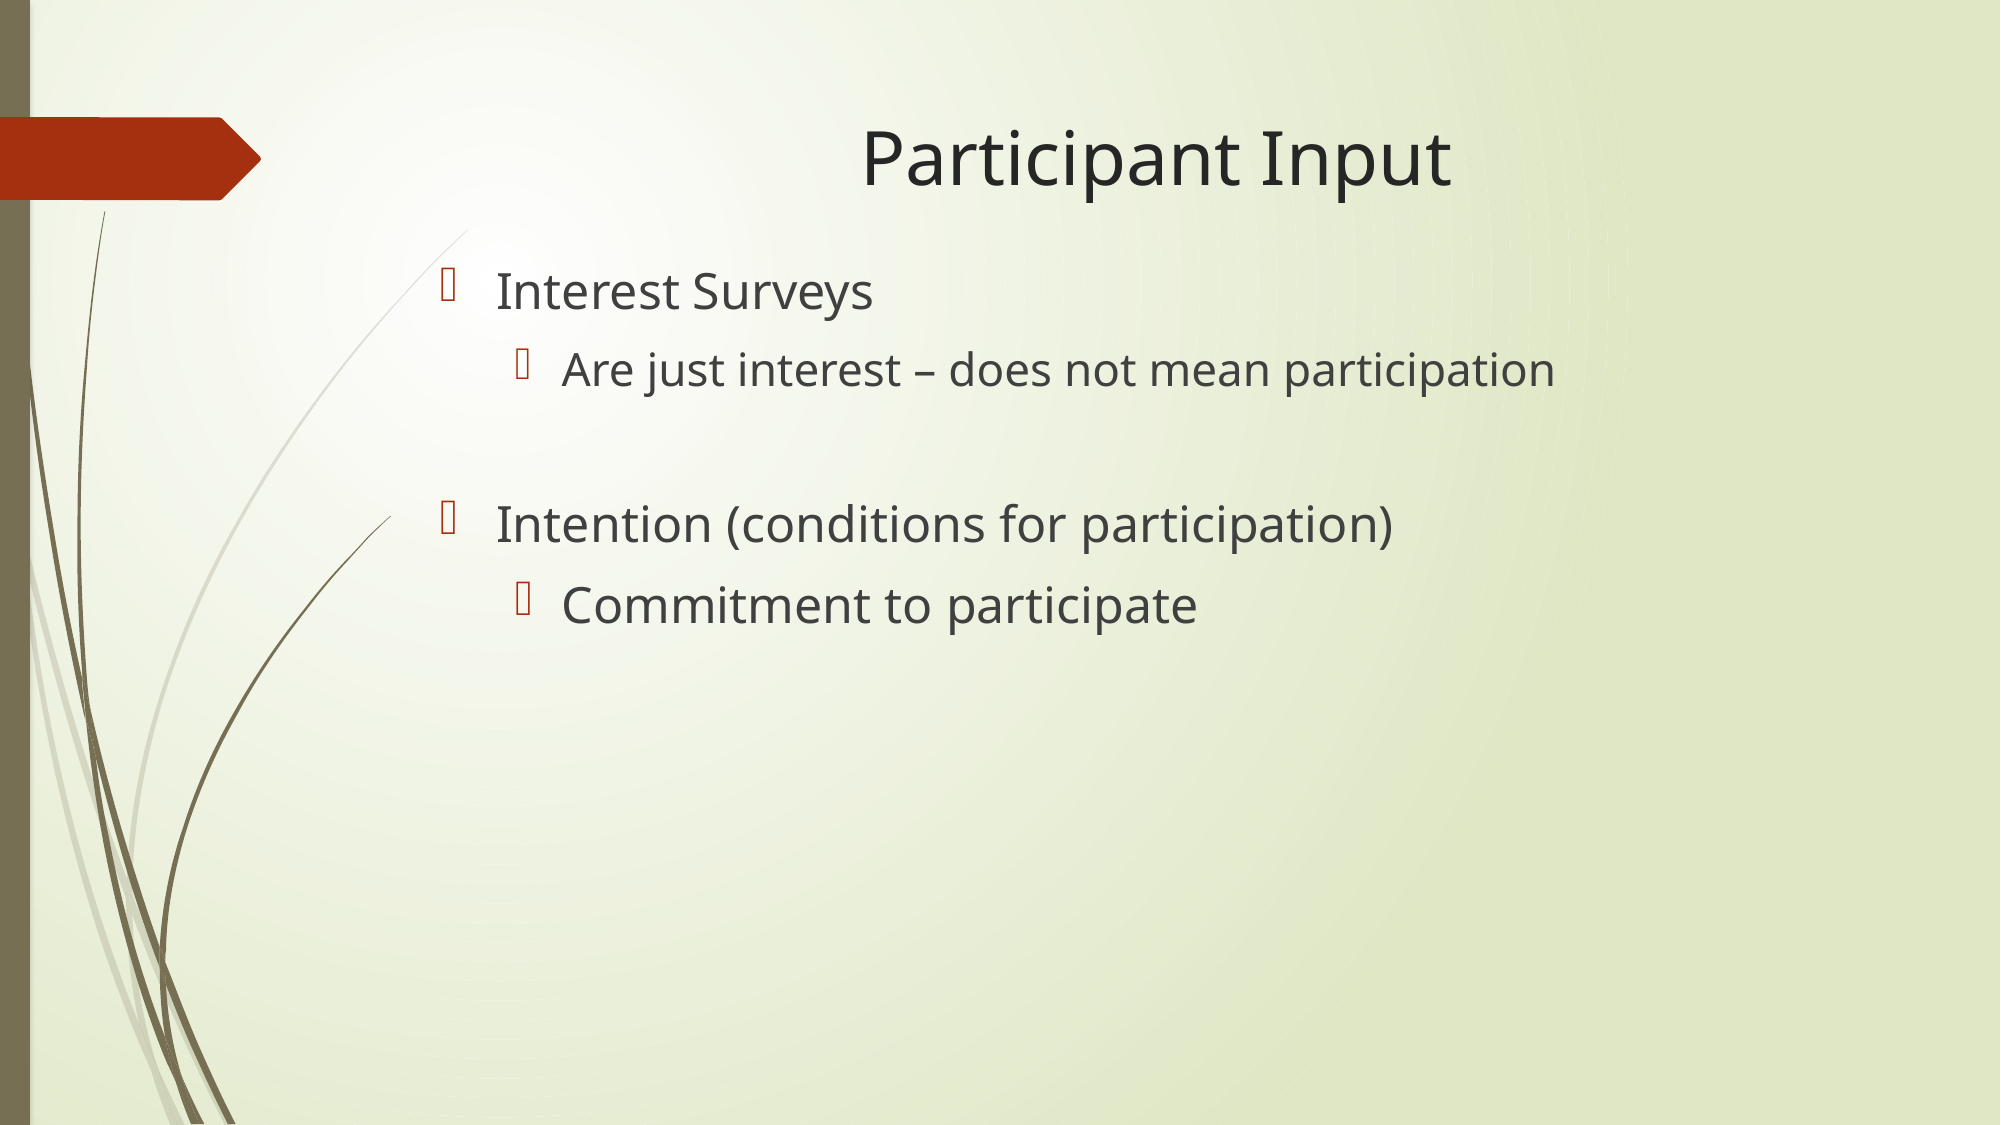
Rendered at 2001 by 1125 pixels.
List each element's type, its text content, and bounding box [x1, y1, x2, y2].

list Interest Surveys Are just interest – does not mean participation Intention (conditions for participation) Commitment to participate [424, 252, 1888, 982]
title Participant Input [425, 102, 1888, 230]
